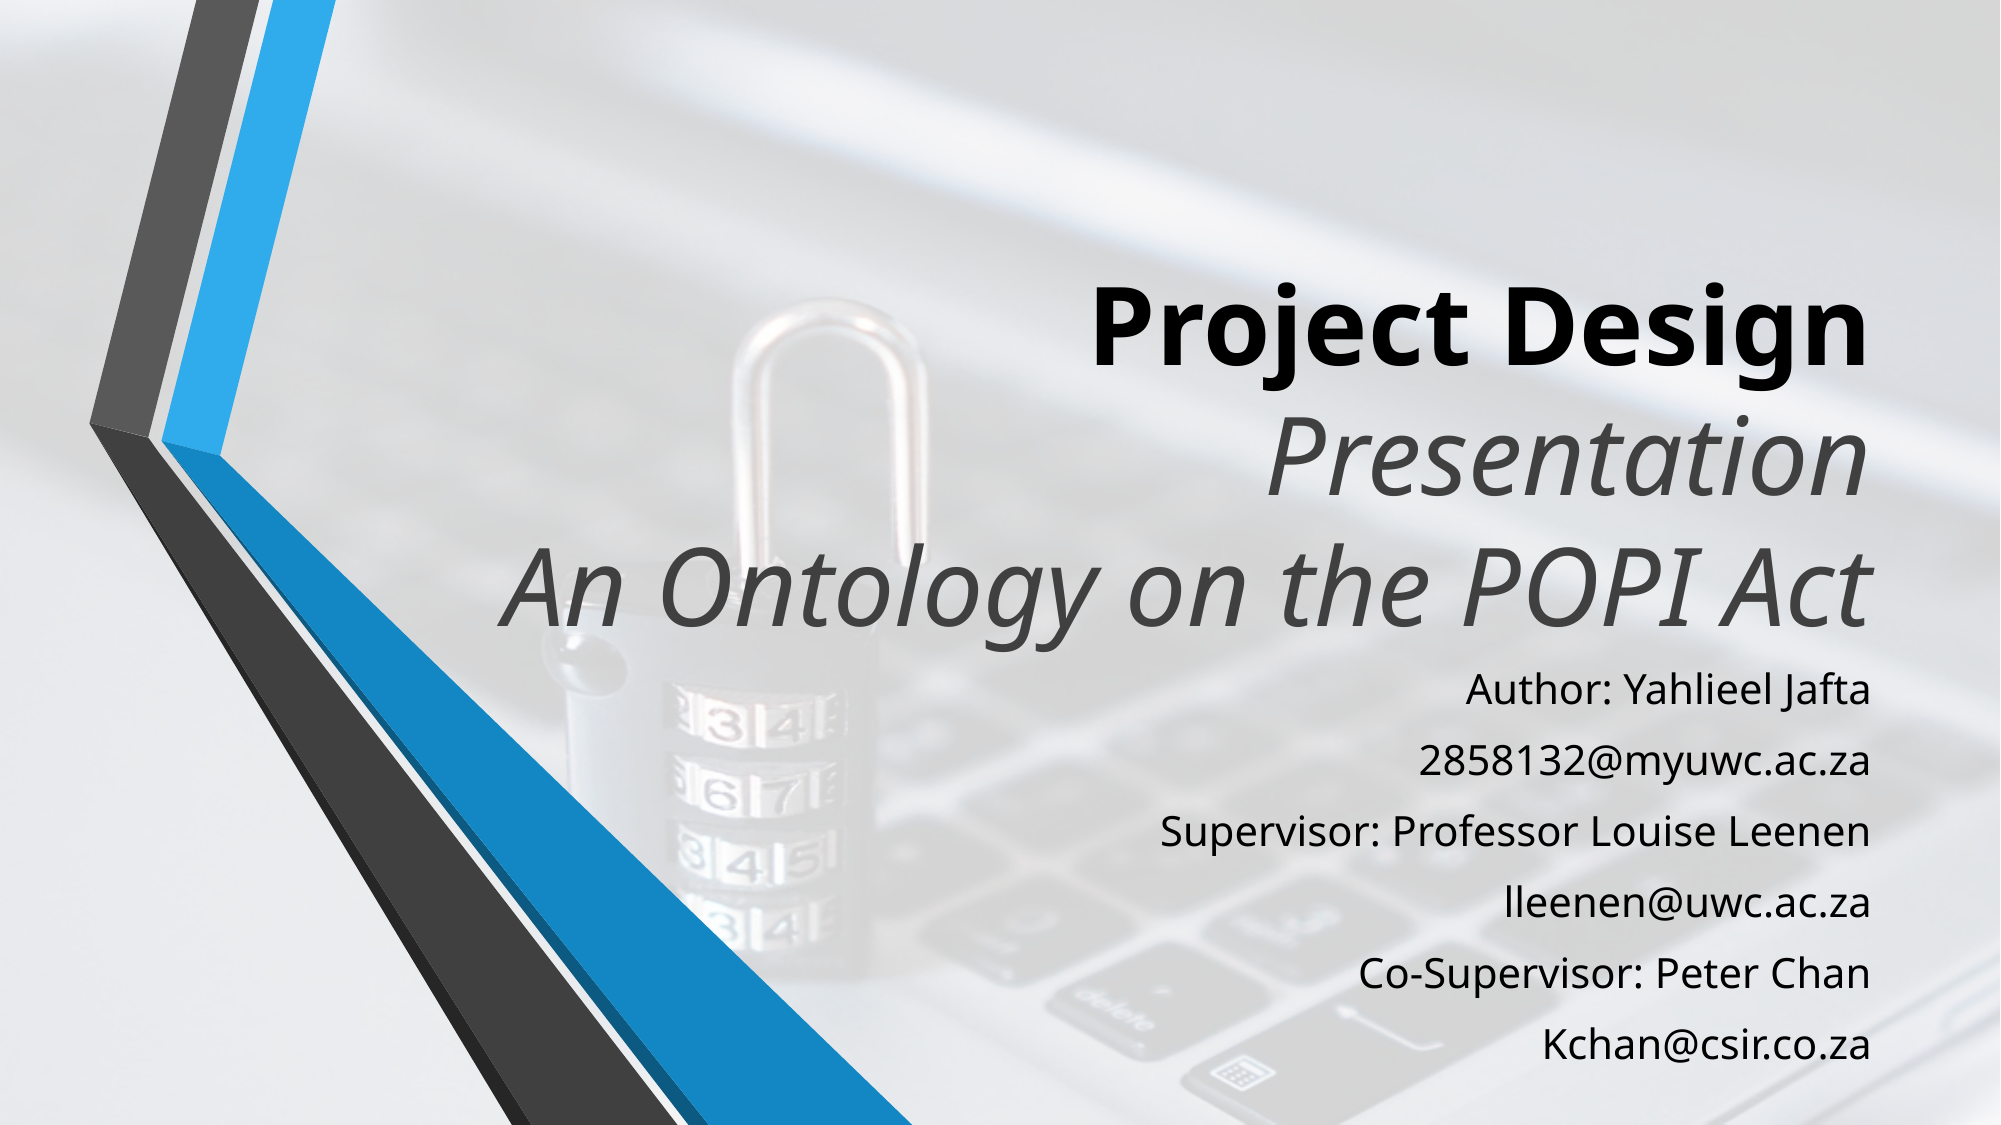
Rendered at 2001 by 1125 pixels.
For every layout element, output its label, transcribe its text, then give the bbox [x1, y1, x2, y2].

subtitle Author: Yahlieel Jafta 2858132@myuwc.ac.za Supervisor: Professor Louise Leenen lleenen@uwc.ac.za Co-Supervisor: Peter Chan Kchan@csir.co.za [740, 655, 1887, 972]
title Project Design Presentation An Ontology on the POPI Act [480, 226, 1887, 656]
